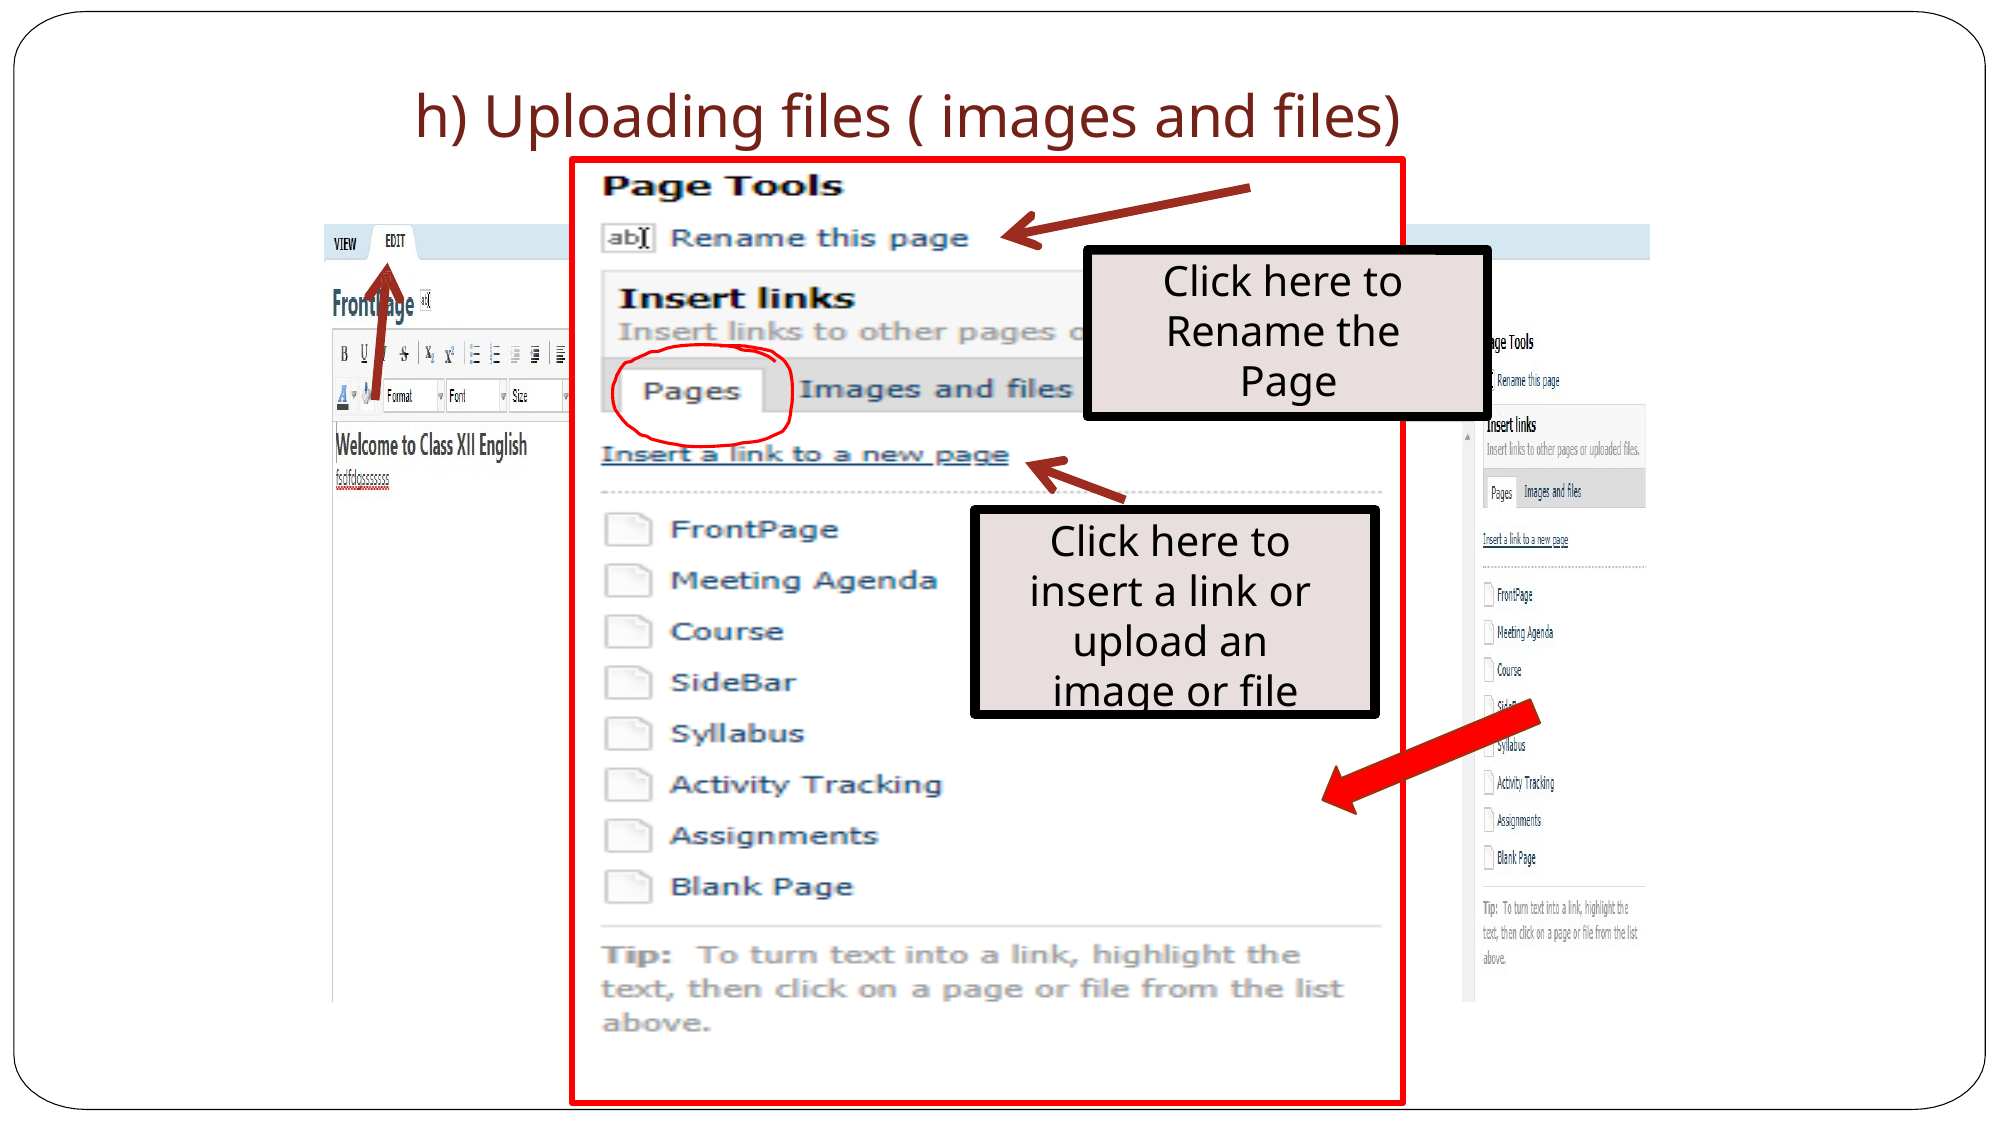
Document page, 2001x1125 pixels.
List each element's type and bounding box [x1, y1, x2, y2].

text_box [259, 10, 1740, 1111]
text_box [1082, 245, 1493, 422]
